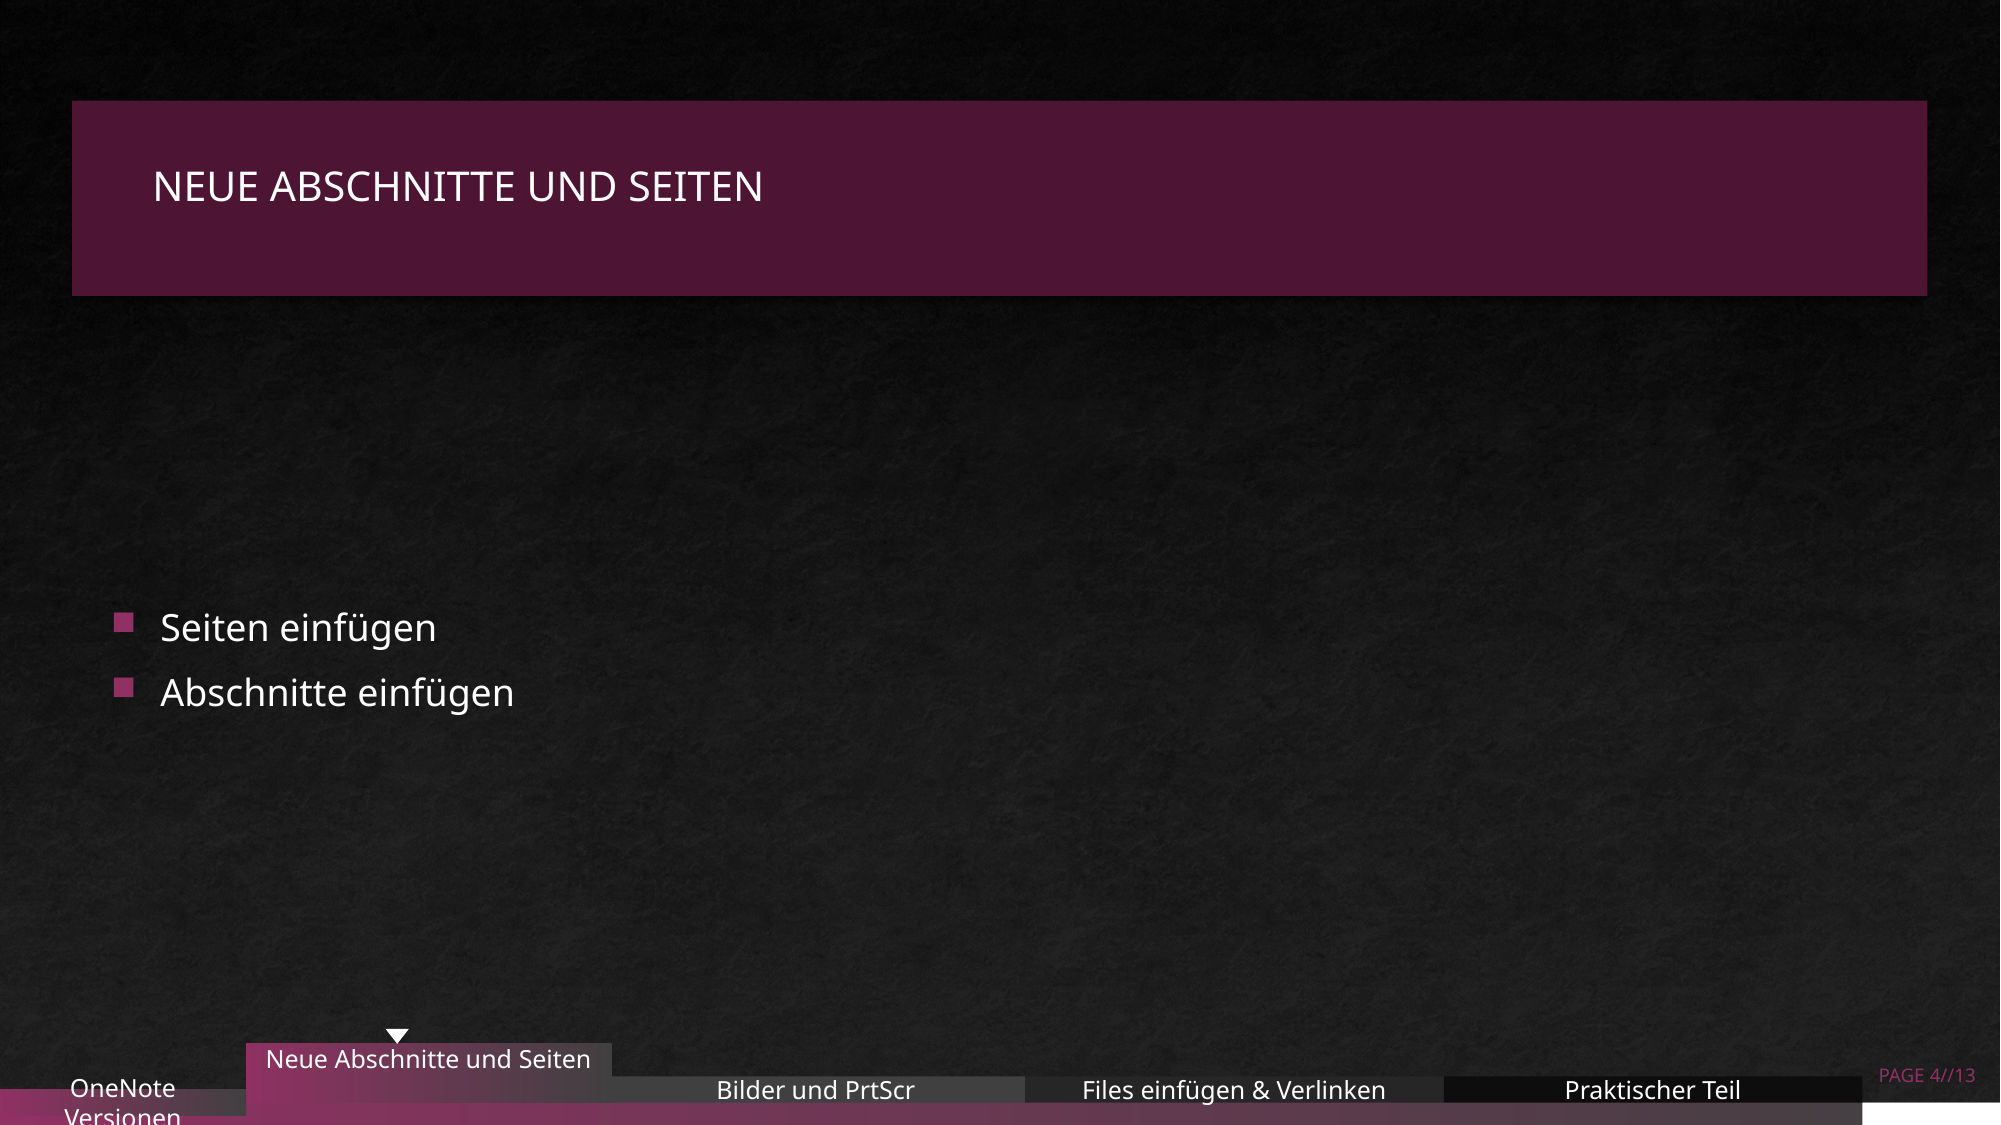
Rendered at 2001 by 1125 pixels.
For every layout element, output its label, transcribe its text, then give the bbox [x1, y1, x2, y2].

text_box Neue Abschnitte und Seiten [244, 1042, 613, 1104]
text_box OneNote Versionen [0, 1088, 248, 1117]
picture [0, 0, 2000, 1102]
text_box Bilder und PrtScr [605, 1075, 1023, 1104]
text_box Praktischer Teil [1442, 1075, 1864, 1104]
list Seiten einfügen Abschnitte einfügen [95, 357, 1905, 962]
text_box Files einfügen & Verlinken [1023, 1075, 1442, 1104]
slide_number PAGE 4//13 [1818, 1046, 1991, 1107]
title Neue Abschnitte und Seiten [137, 120, 868, 217]
text_box [383, 1026, 411, 1046]
